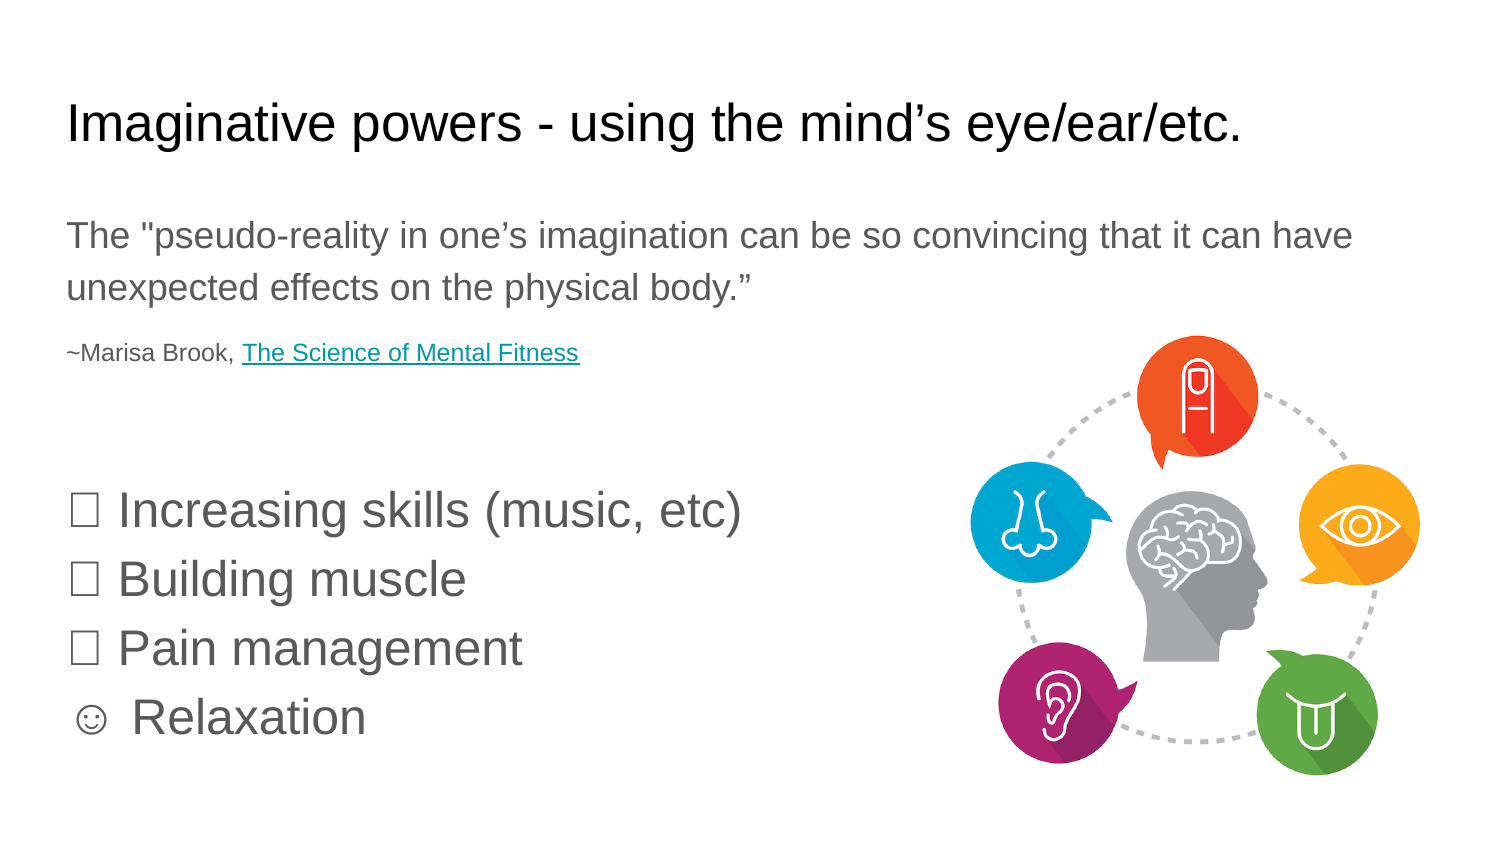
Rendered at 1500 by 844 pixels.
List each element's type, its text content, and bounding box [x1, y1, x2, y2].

title Imaginative powers - using the mind’s eye/ear/etc. [51, 72, 1449, 167]
picture [951, 305, 1441, 795]
list The "pseudo-reality in one’s imagination can be so convincing that it can have unexpected effects on the physical body.” ~Marisa Brook, The Science of Mental Fitness 🎸 Increasing skills (music, etc) 💪 Building muscle 🤕 Pain management ☺️ Relaxation [51, 189, 1449, 807]
